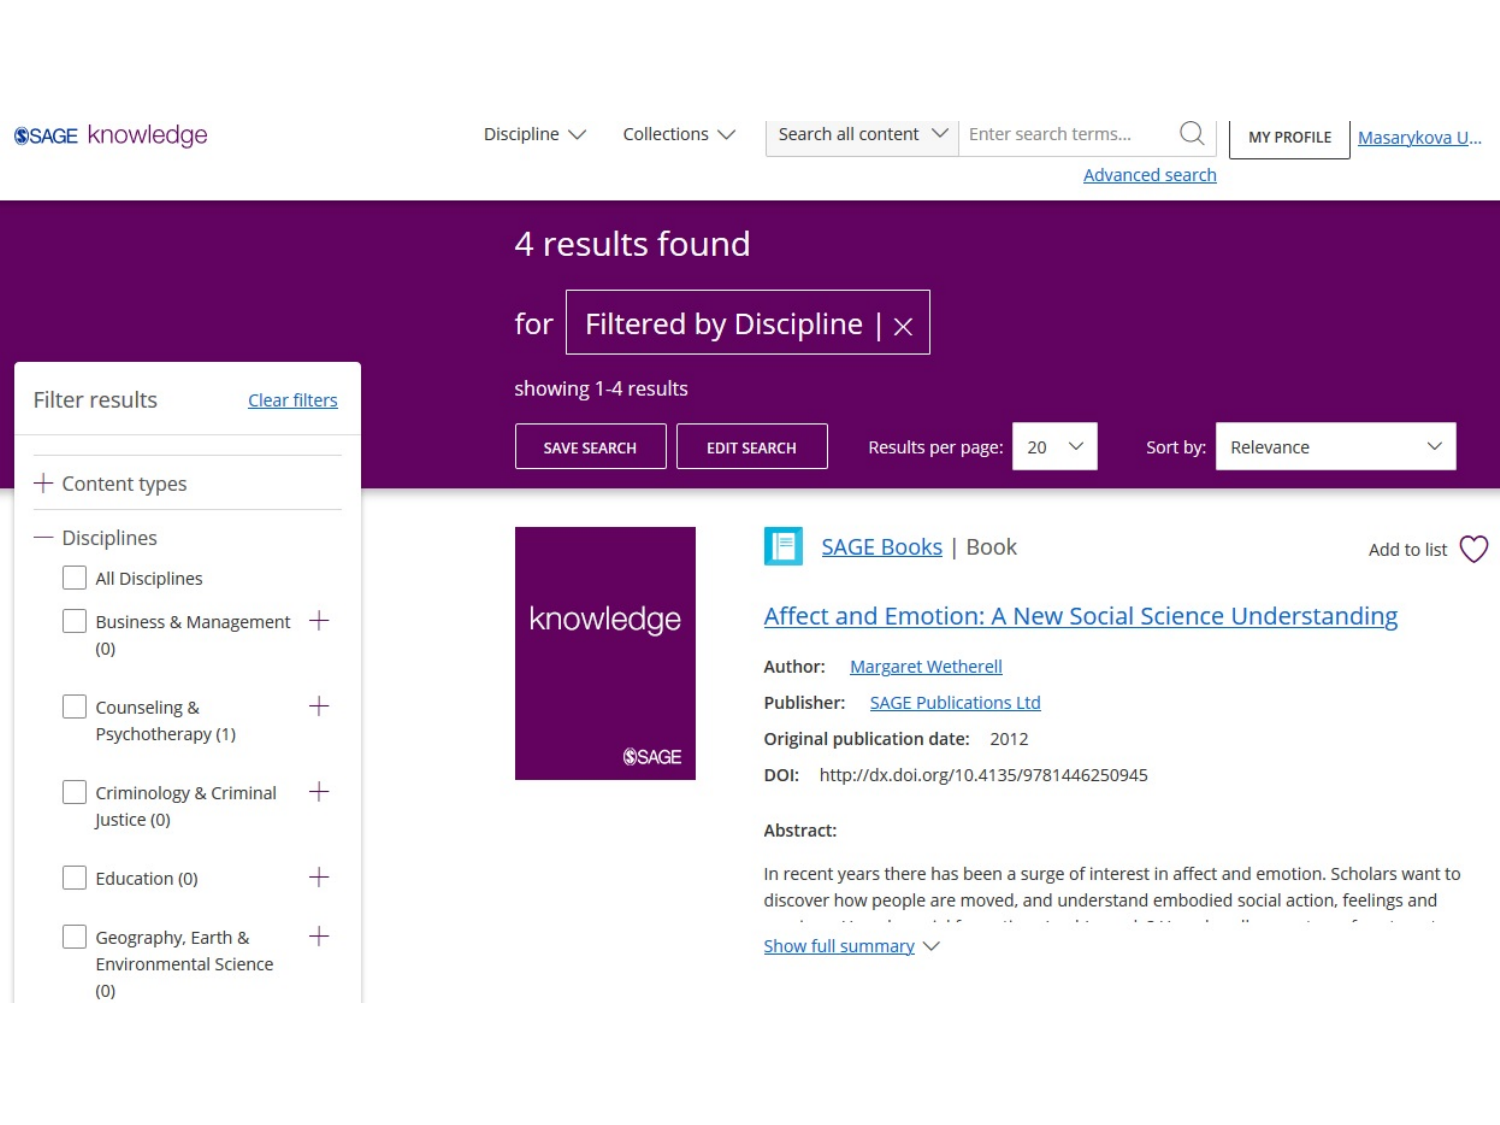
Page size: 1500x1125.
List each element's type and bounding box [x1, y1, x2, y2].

picture [0, 121, 1500, 1004]
